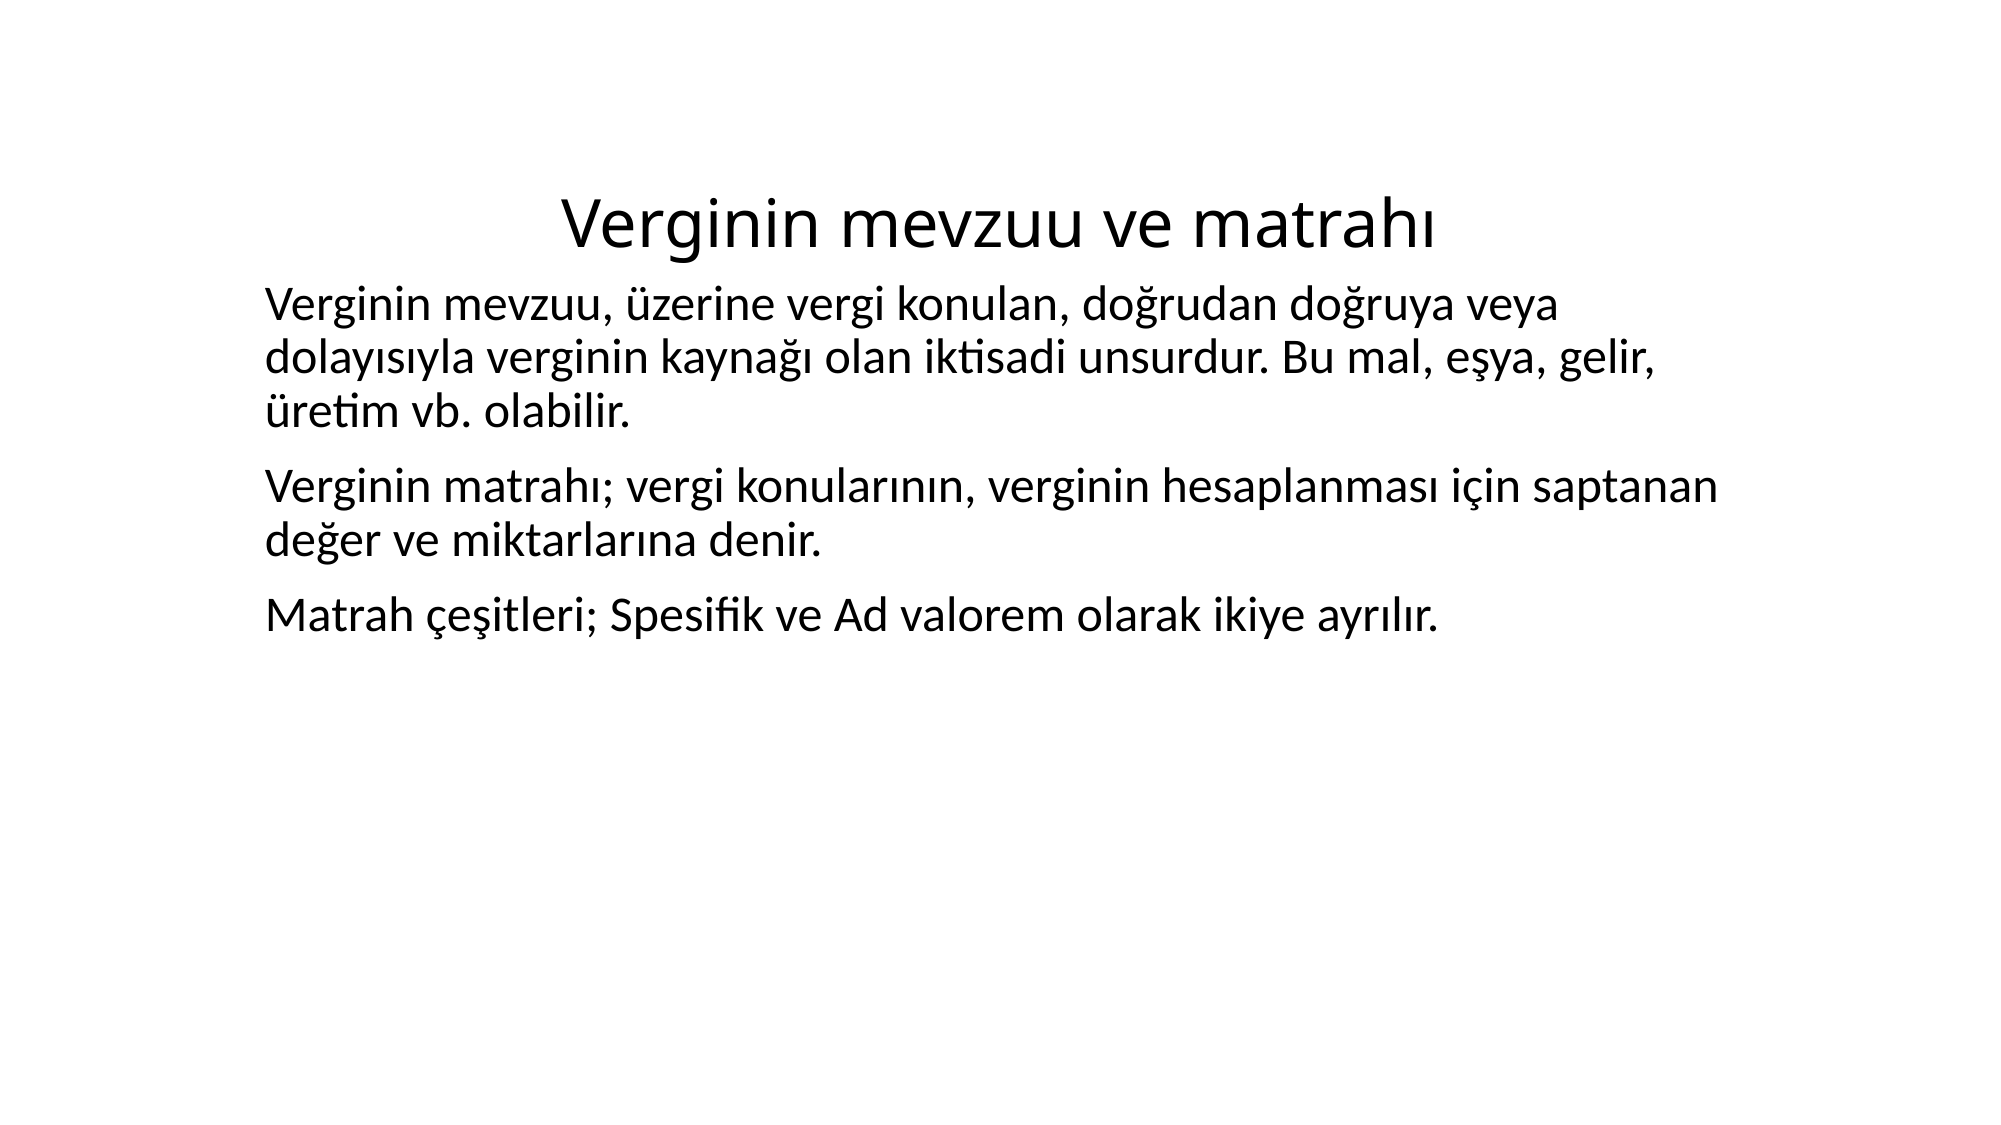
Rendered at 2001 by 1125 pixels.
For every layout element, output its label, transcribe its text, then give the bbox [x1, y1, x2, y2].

title Verginin mevzuu ve matrahı [249, 184, 1750, 269]
subtitle Verginin mevzuu, üzerine vergi konulan, doğrudan doğruya veya dolayısıyla verginin kaynağı olan iktisadi unsurdur. Bu mal, eşya, gelir, üretim vb. olabilir. Verginin matrahı; vergi konularının, verginin hesaplanması için saptanan değer ve miktarlarına denir. Matrah çeşitleri; Spesifik ve Ad valorem olarak ikiye ayrılır. [249, 269, 1750, 1016]
